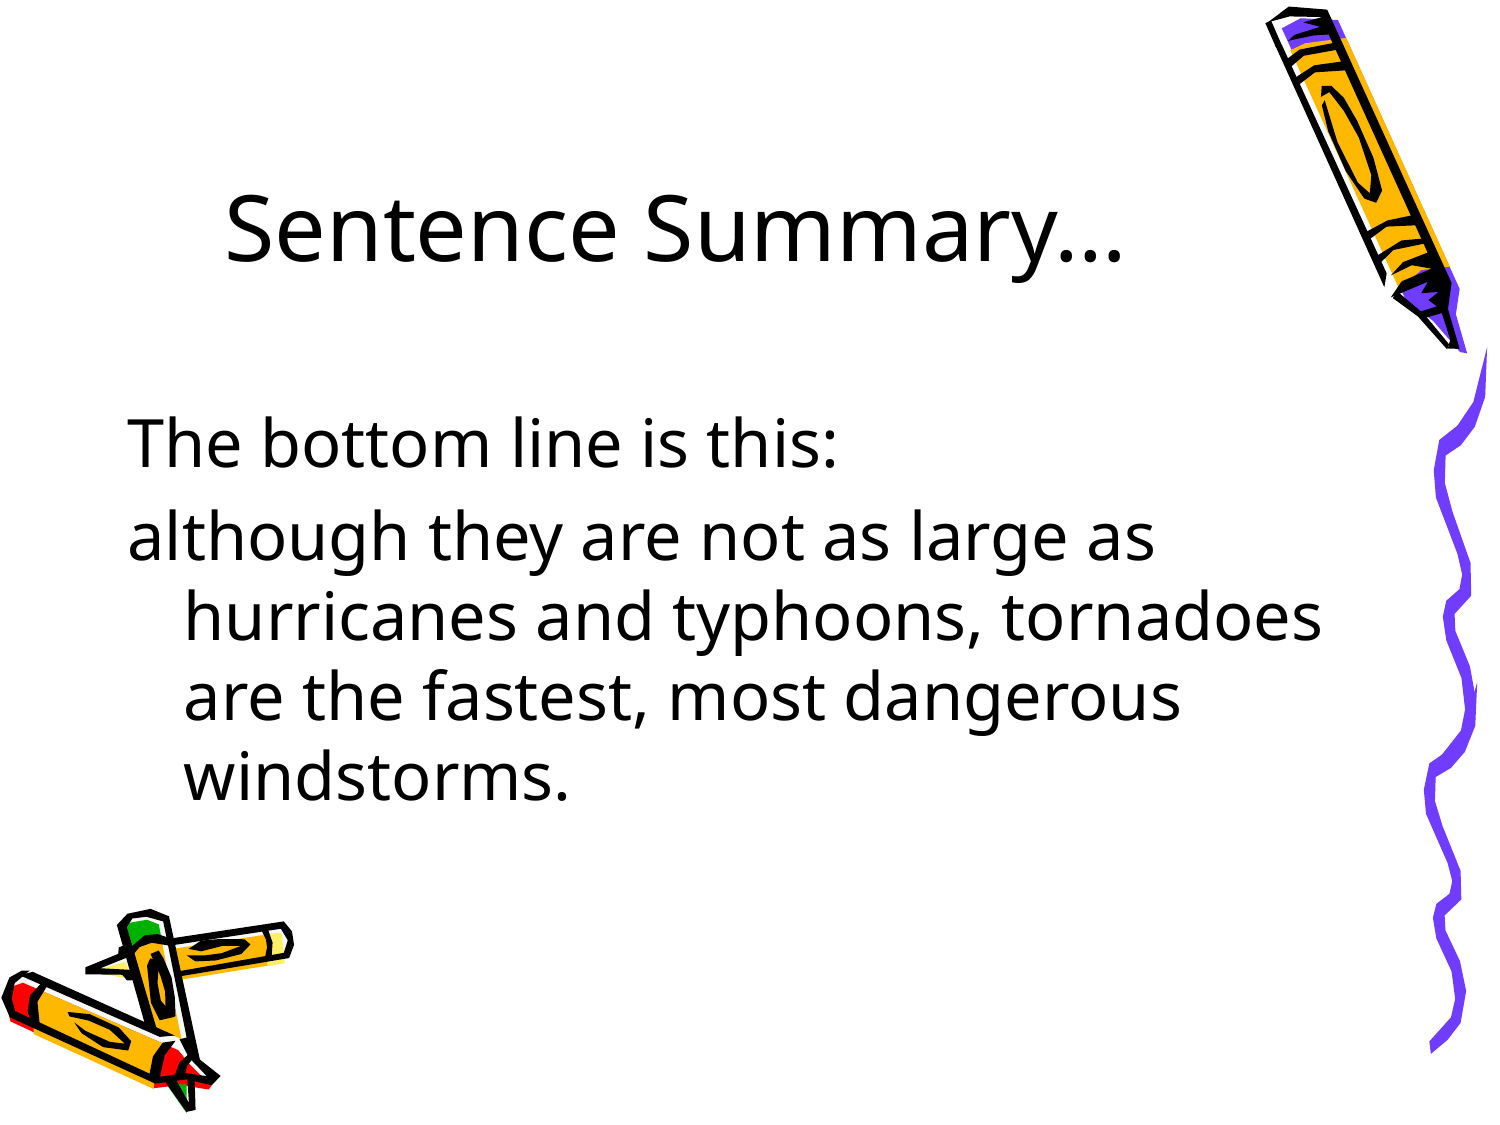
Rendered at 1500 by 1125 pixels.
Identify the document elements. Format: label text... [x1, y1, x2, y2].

title Sentence Summary… [112, 24, 1240, 288]
list The bottom line is this: although they are not as large as hurricanes and typhoons, tornadoes are the fastest, most dangerous windstorms. [112, 299, 1376, 901]
